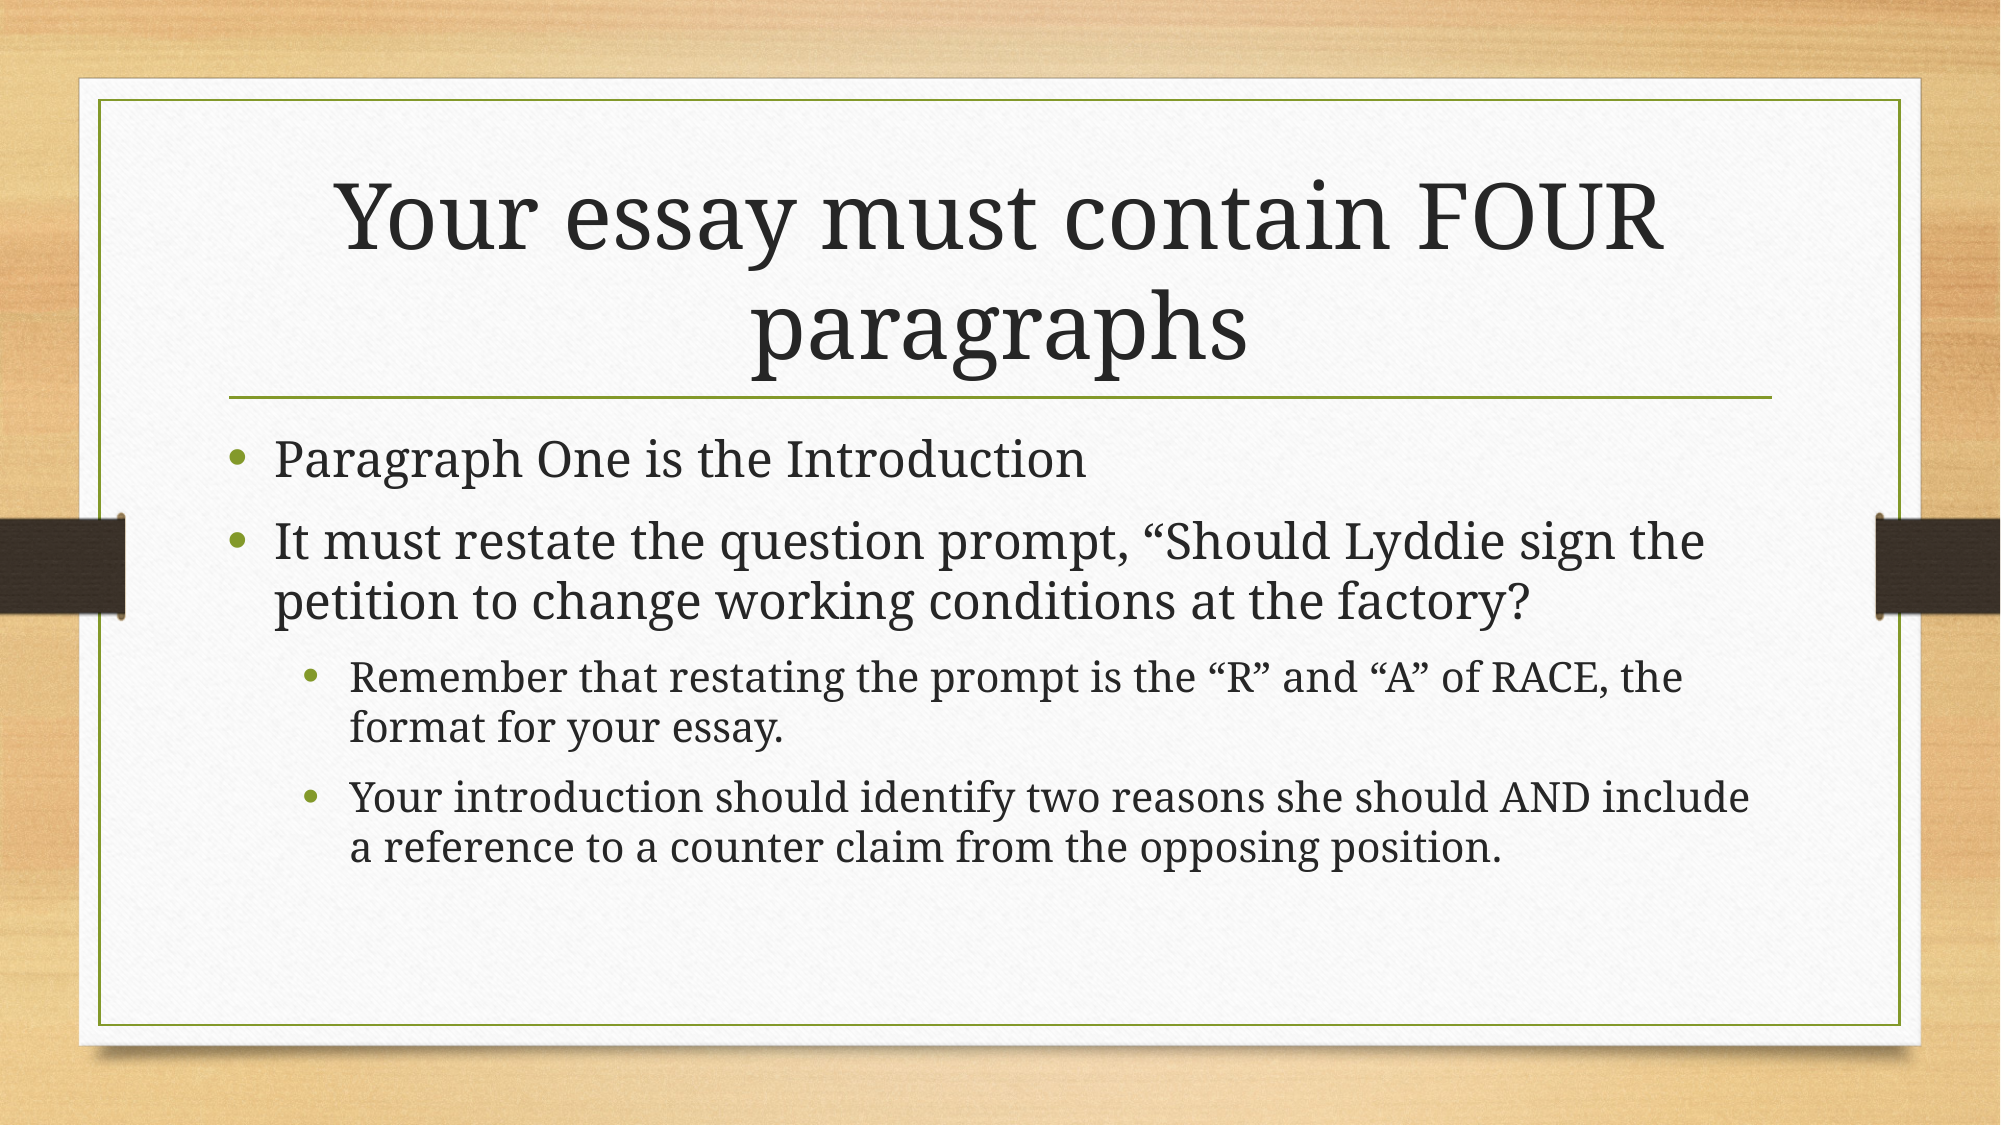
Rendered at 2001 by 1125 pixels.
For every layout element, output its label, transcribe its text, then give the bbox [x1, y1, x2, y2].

picture [0, 0, 2001, 1125]
title Your essay must contain FOUR paragraphs [212, 161, 1788, 375]
list Paragraph One is the Introduction It must restate the question prompt, “Should Lyddie sign the petition to change working conditions at the factory? Remember that restating the prompt is the “R” and “A” of RACE, the format for your essay. Your introduction should identify two reasons she should AND include a reference to a counter claim from the opposing position. [212, 419, 1788, 964]
